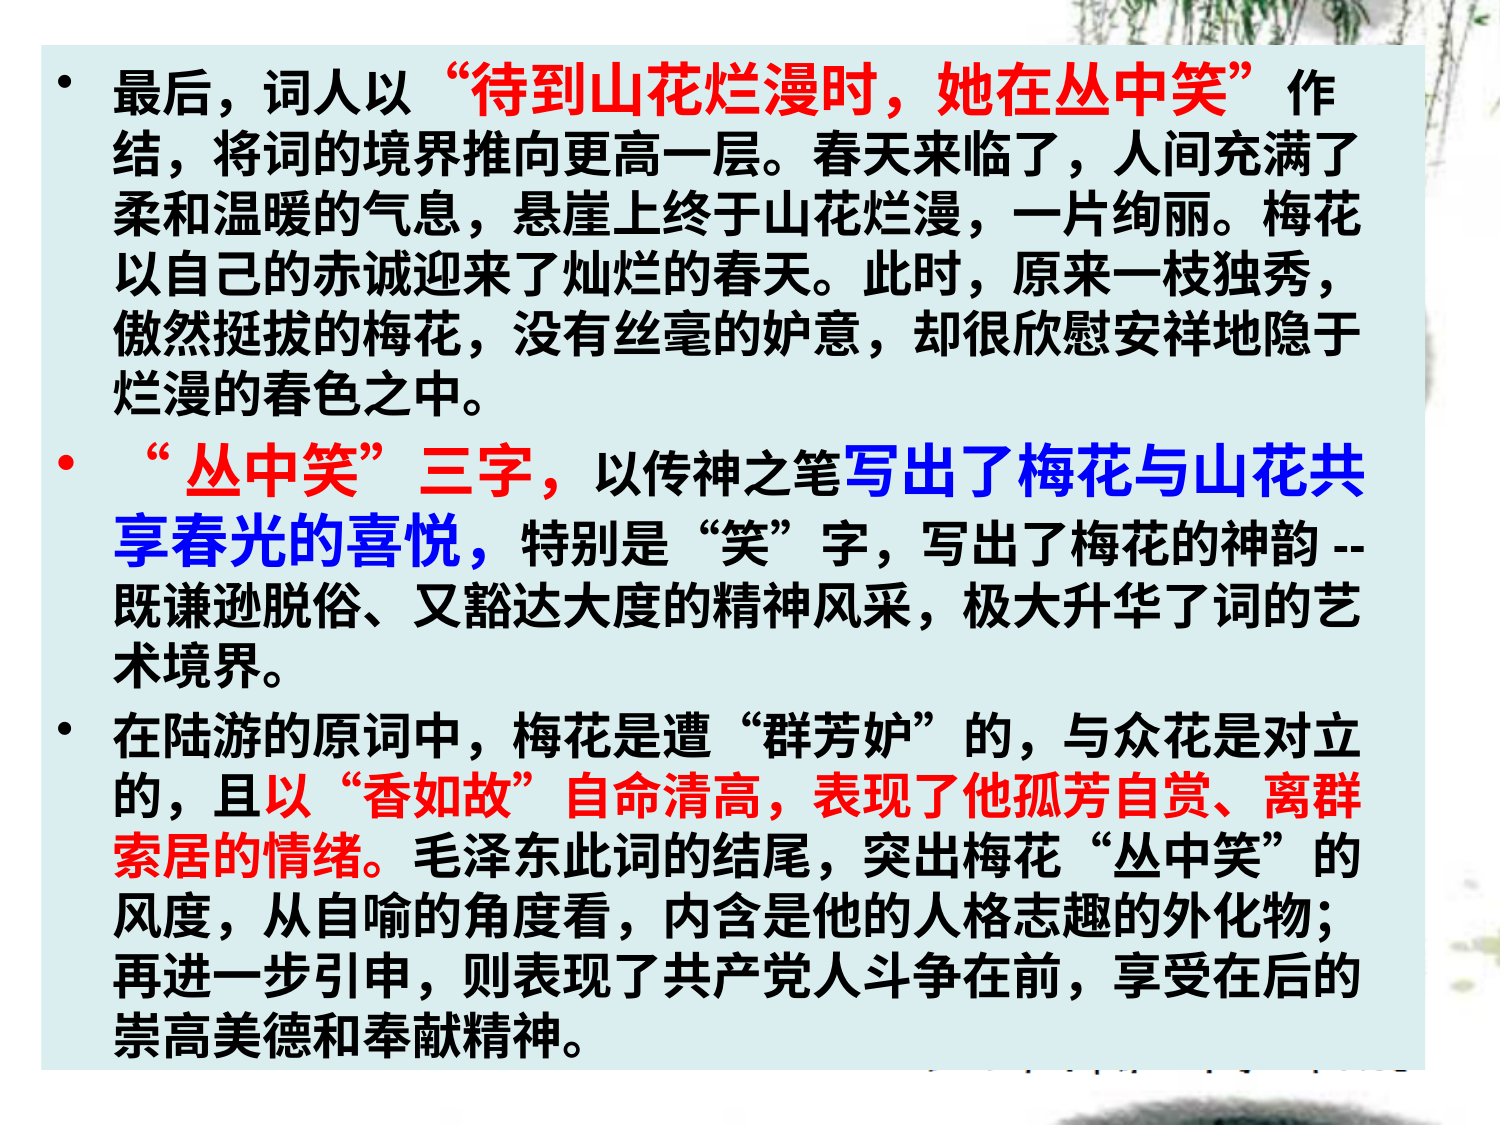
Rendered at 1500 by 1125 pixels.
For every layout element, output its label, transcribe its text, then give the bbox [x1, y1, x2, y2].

list 最后，词人以“待到山花烂漫时，她在丛中笑”作结，将词的境界推向更高一层。春天来临了，人间充满了柔和温暖的气息，悬崖上终于山花烂漫，一片绚丽。梅花以自己的赤诚迎来了灿烂的春天。此时，原来一枝独秀，傲然挺拔的梅花，没有丝毫的妒意，却很欣慰安祥地隐于烂漫的春色之中。 “丛中笑”三字，以传神之笔写出了梅花与山花共享春光的喜悦，特别是“笑”字，写出了梅花的神韵--既谦逊脱俗、又豁达大度的精神风采，极大升华了词的艺术境界。 在陆游的原词中，梅花是遭“群芳妒”的，与众花是对立的，且以“香如故”自命清高，表现了他孤芳自赏、离群索居的情绪。毛泽东此词的结尾，突出梅花“丛中笑”的风度，从自喻的角度看，内含是他的人格志趣的外化物；再进一步引申，则表现了共产党人斗争在前，享受在后的崇高美德和奉献精神。 [41, 44, 1426, 1071]
picture [0, 0, 1500, 1125]
